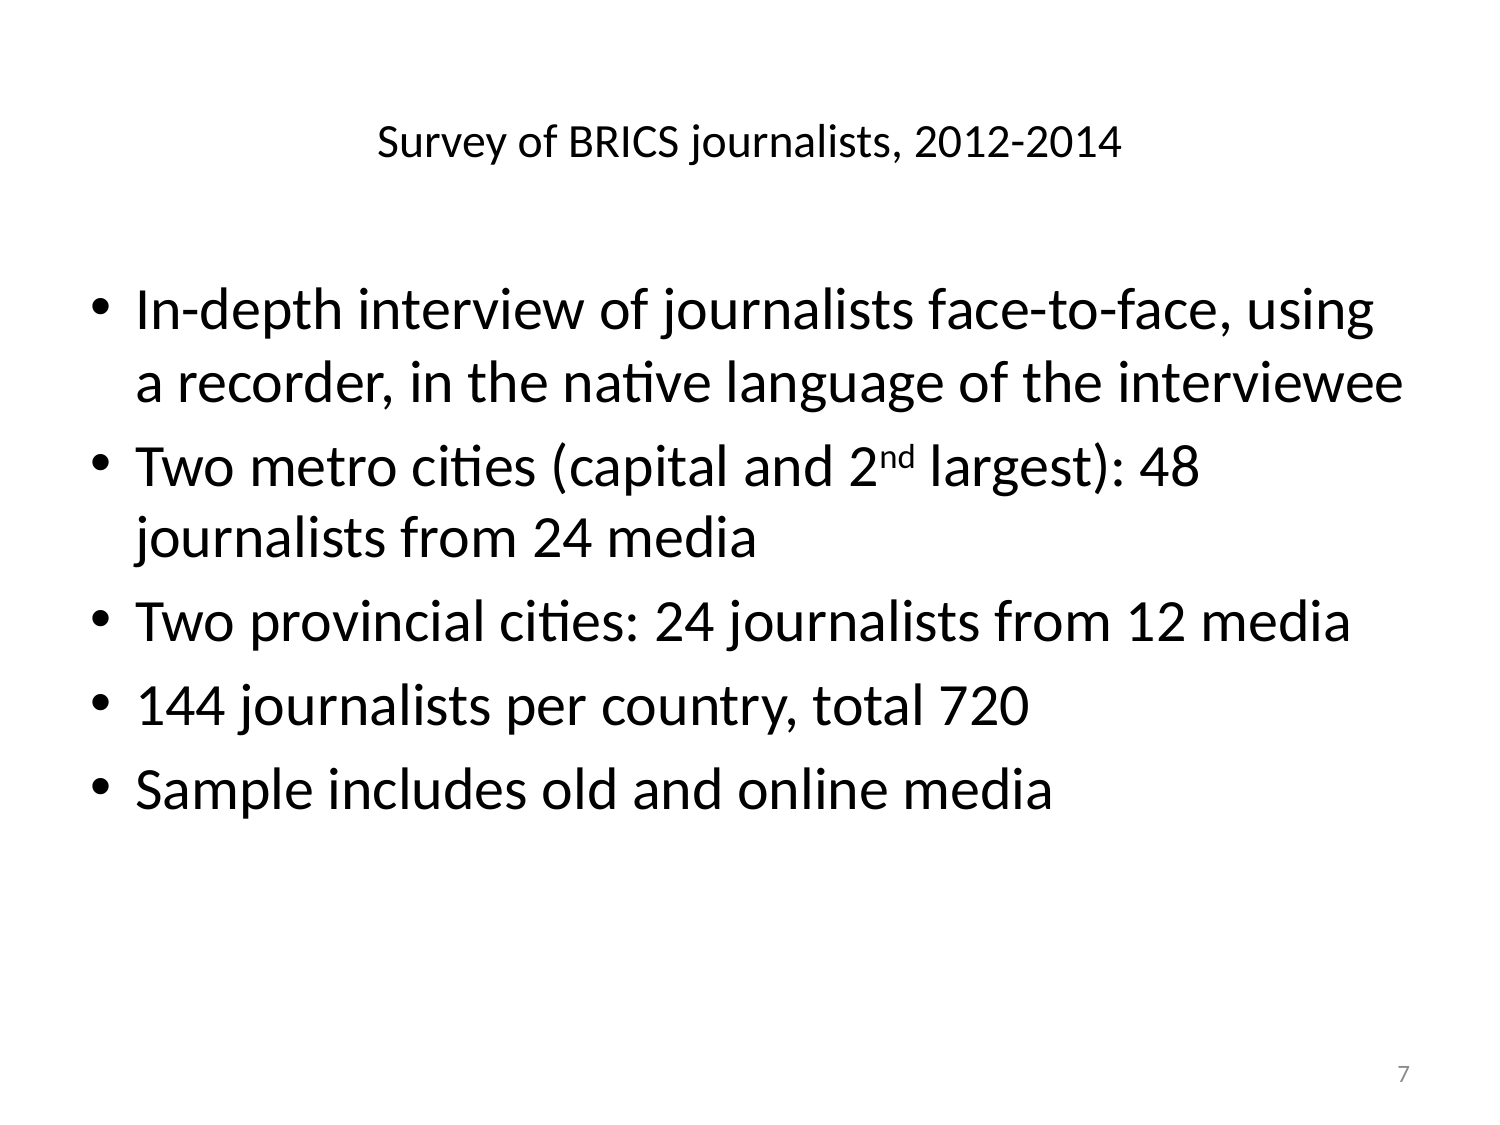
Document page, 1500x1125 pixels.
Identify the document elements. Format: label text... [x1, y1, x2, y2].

slide_number 7 [1074, 1042, 1425, 1103]
list In-depth interview of journalists face-to-face, using a recorder, in the native language of the interviewee Two metro cities (capital and 2nd largest): 48 journalists from 24 media Two provincial cities: 24 journalists from 12 media 144 journalists per country, total 720 Sample includes old and online media [75, 262, 1425, 1005]
title Survey of BRICS journalists, 2012-2014 [75, 45, 1425, 233]
